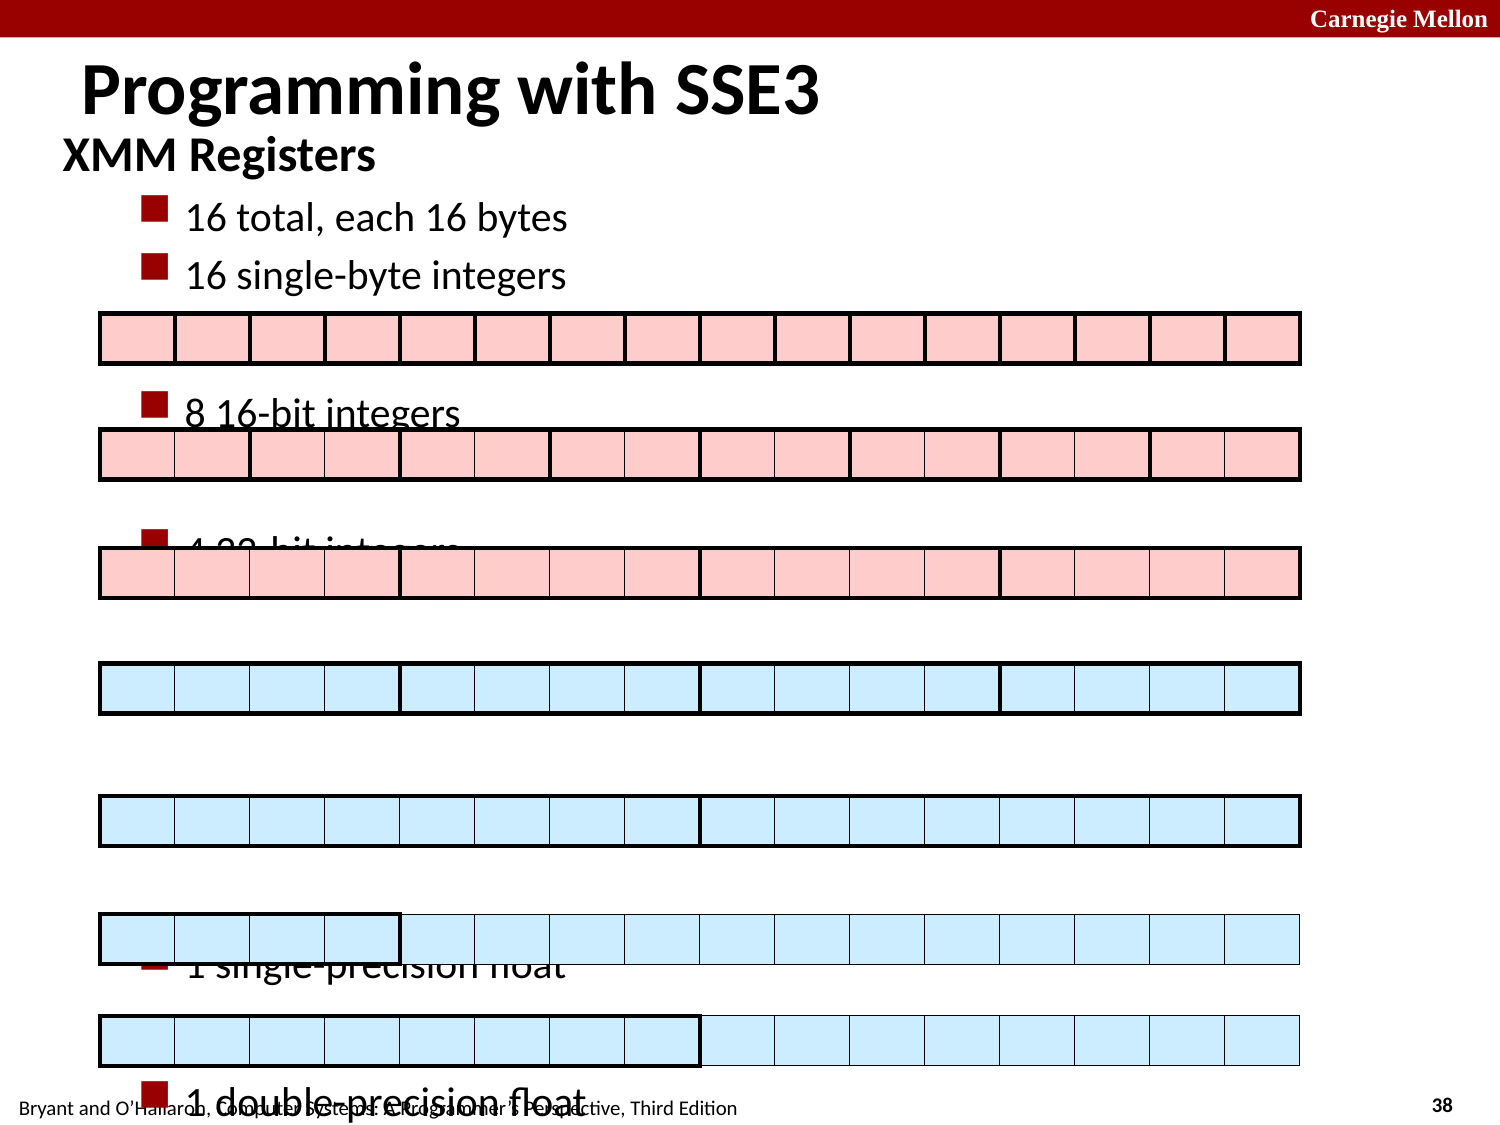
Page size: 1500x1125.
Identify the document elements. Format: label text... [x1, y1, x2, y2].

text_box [99, 1015, 1301, 1067]
title Programming with SSE3 [66, 20, 1497, 150]
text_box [99, 795, 1301, 847]
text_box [99, 313, 1301, 364]
list XMM Registers 16 total, each 16 bytes 16 single-byte integers 8 16-bit integers 4 32-bit integers 4 single-precision floats 2 double-precision floats 1 single-precision float 1 double-precision float [47, 113, 1411, 997]
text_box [99, 429, 1301, 481]
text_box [99, 547, 1301, 599]
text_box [99, 913, 1301, 965]
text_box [99, 663, 1301, 714]
